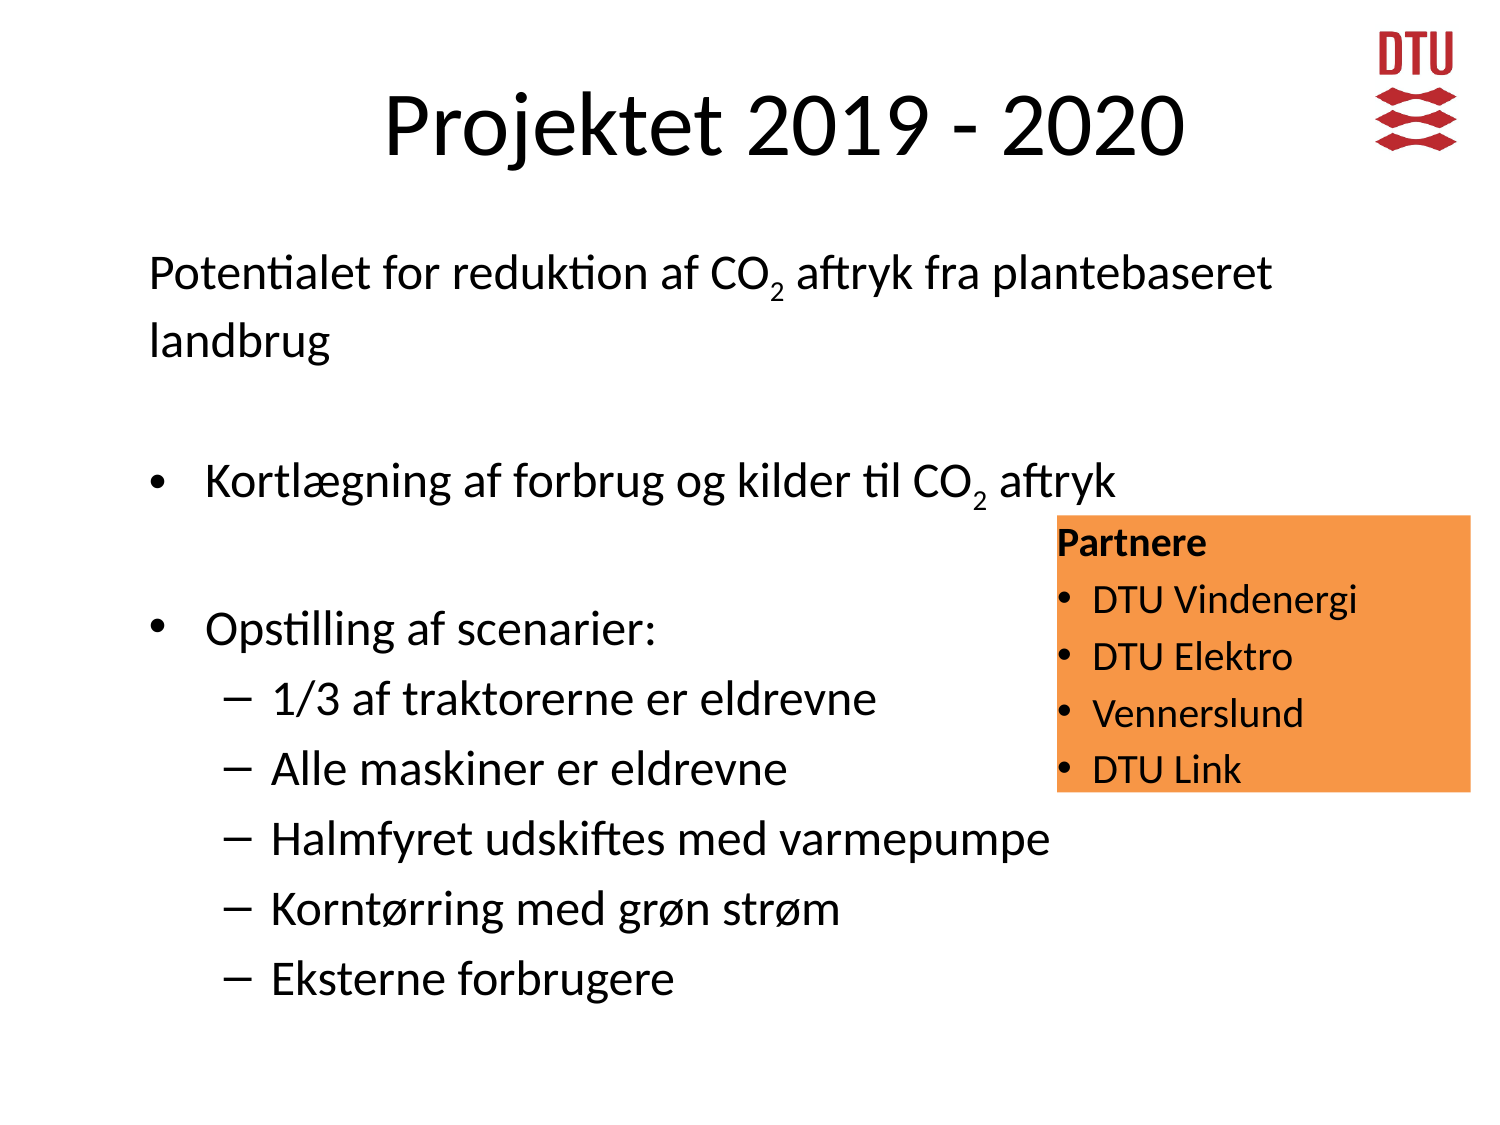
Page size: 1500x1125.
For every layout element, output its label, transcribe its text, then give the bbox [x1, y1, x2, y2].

picture [1375, 24, 1459, 154]
text_box Partnere DTU Vindenergi DTU Elektro Vennerslund DTU Link [1057, 515, 1471, 793]
list Potentialet for reduktion af CO2 aftryk fra plantebaseret landbrug Kortlægning af forbrug og kilder til CO2 aftryk Opstilling af scenarier: 1/3 af traktorerne er eldrevne Alle maskiner er eldrevne Halmfyret udskiftes med varmepumpe Korntørring med grøn strøm Eksterne forbrugere [133, 231, 1363, 1024]
title Projektet 2019 - 2020 [206, 84, 1365, 154]
